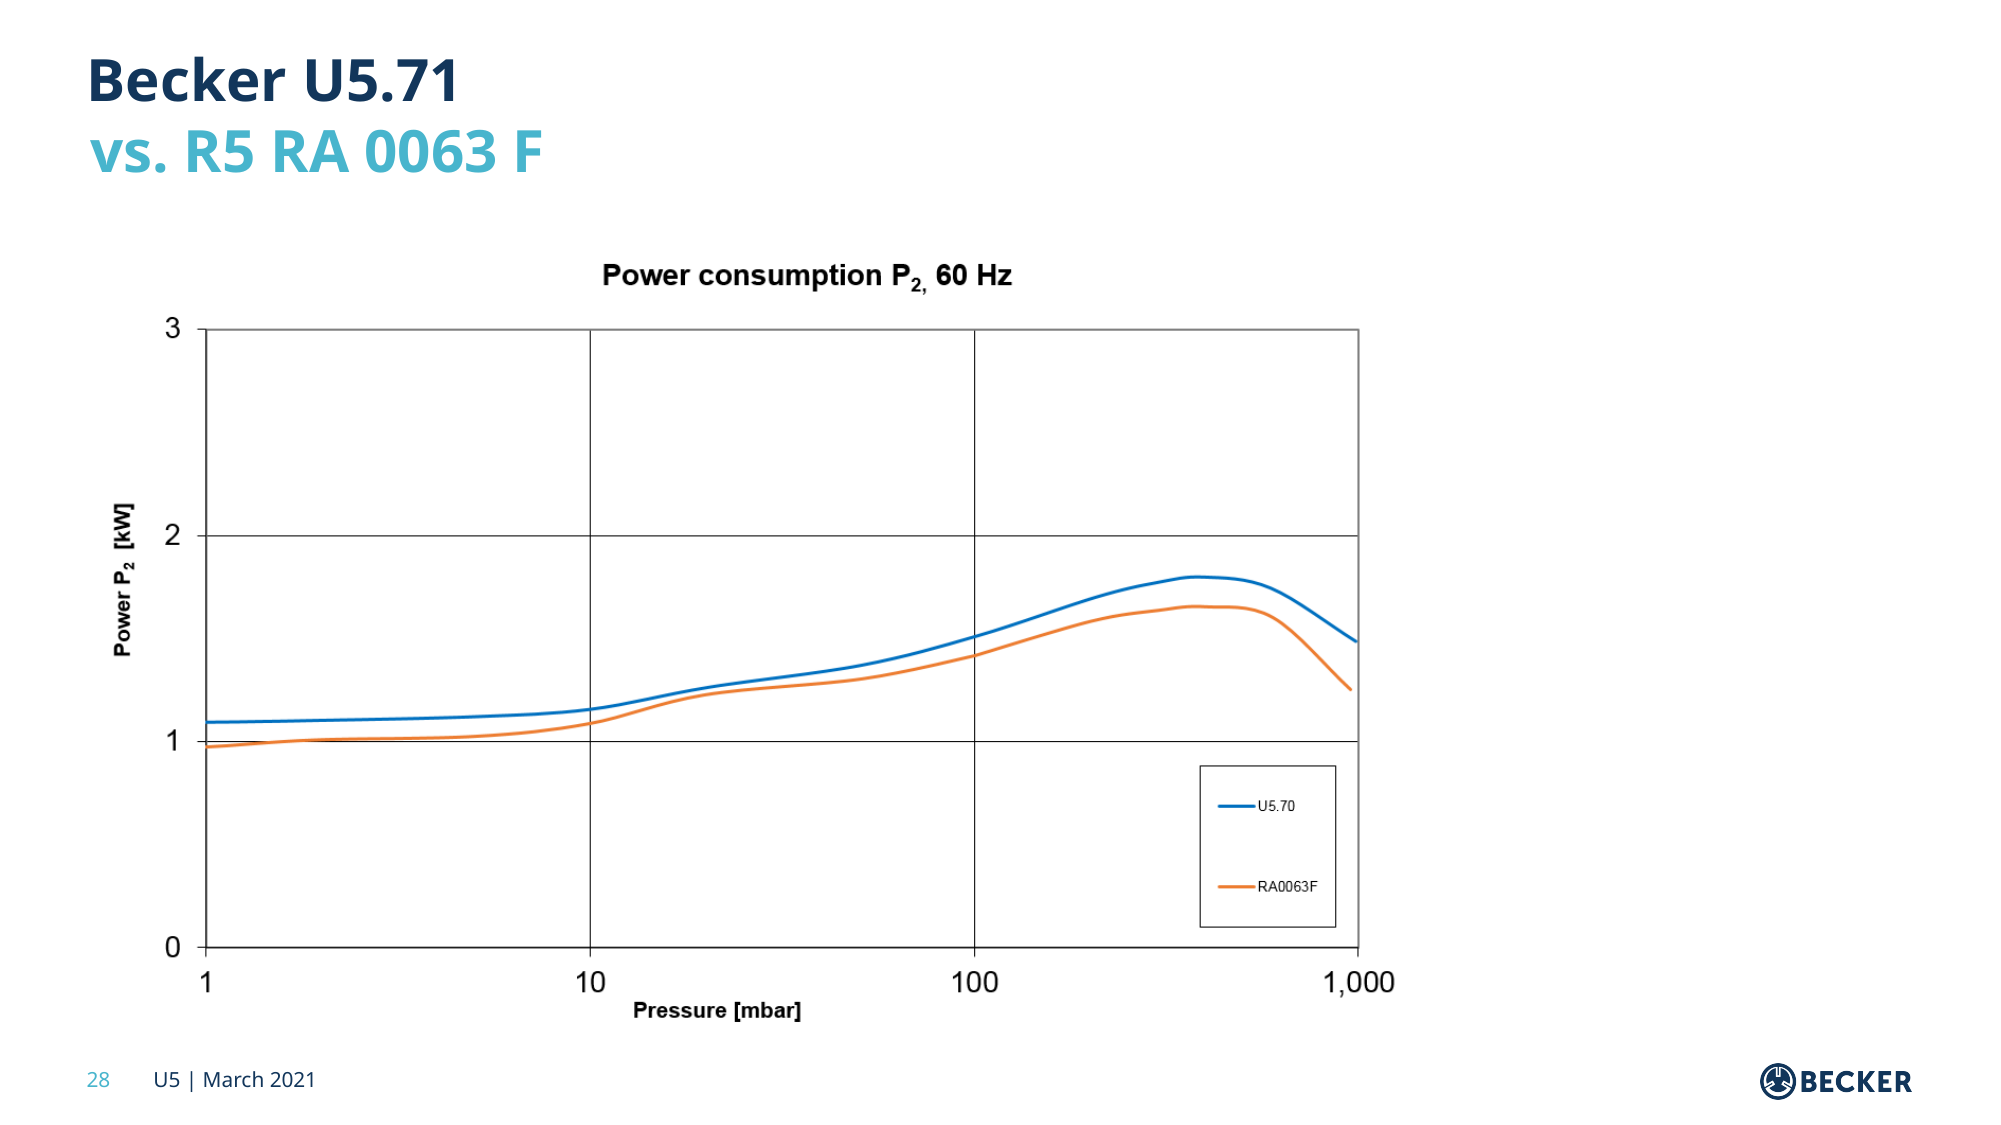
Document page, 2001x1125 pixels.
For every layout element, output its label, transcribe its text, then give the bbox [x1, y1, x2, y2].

title vs. R5 RA 0063 F [90, 113, 1679, 185]
picture [91, 229, 1421, 1057]
picture [1760, 1063, 1912, 1100]
footer U5 | March 2021 [153, 1067, 1600, 1094]
text_box Becker U5.71 [86, 42, 1675, 113]
slide_number 28 [86, 1067, 142, 1094]
